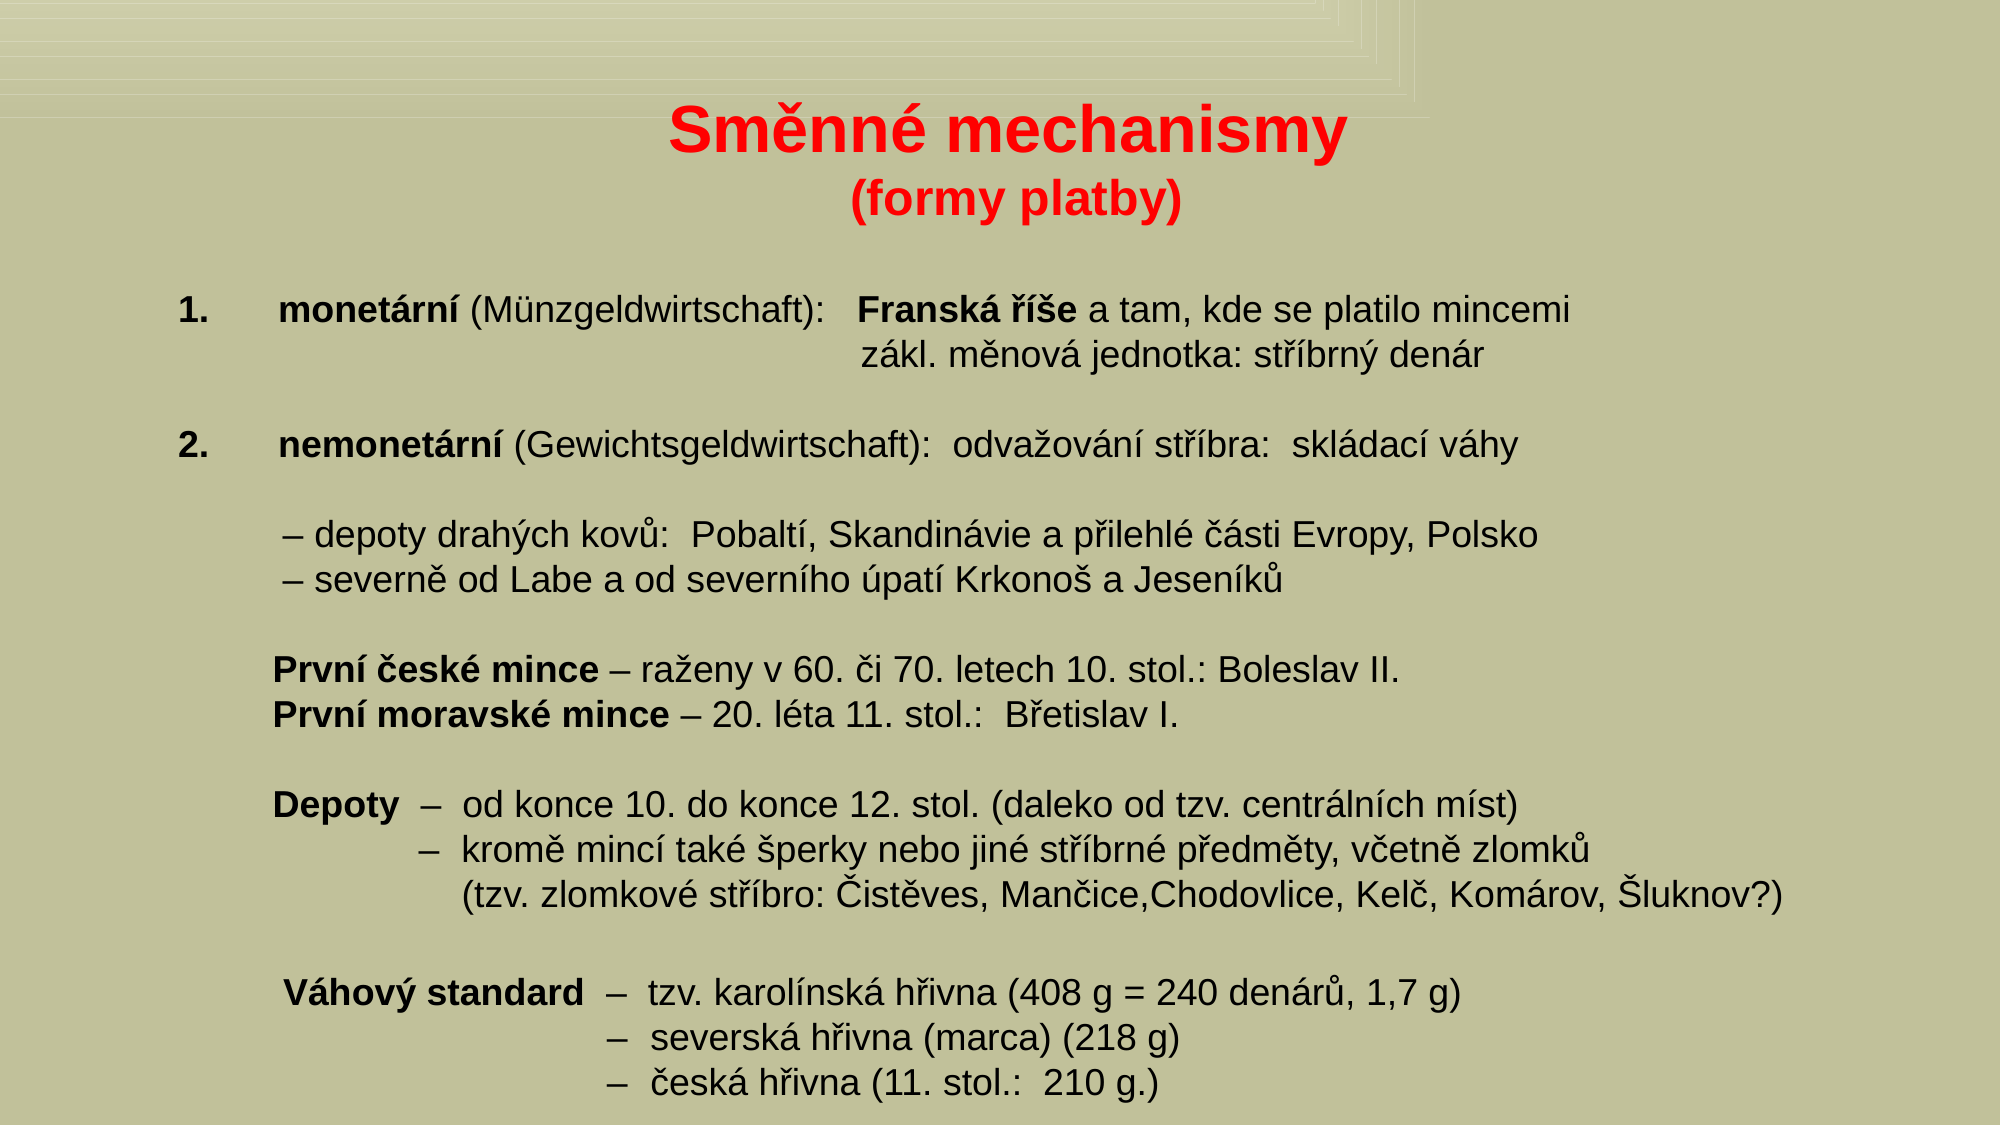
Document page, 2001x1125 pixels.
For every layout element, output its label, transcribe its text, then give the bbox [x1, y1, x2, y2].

text_box Směnné mechanismy (formy platby) monetární (Münzgeldwirtschaft): Franská říše a tam, kde se platilo mincemi zákl. měnová jednotka: stříbrný denár nemonetární (Gewichtsgeldwirtschaft): odvažování stříbra: skládací váhy – depoty drahých kovů: Pobaltí, Skandinávie a přilehlé části Evropy, Polsko – severně od Labe a od severního úpatí Krkonoš a Jeseníků První české mince – raženy v 60. či 70. letech 10. stol.: Boleslav II. První moravské mince – 20. léta 11. stol.: Břetislav I. Depoty – od konce 10. do konce 12. stol. (daleko od tzv. centrálních míst) – kromě mincí také šperky nebo jiné stříbrné předměty, včetně zlomků (tzv. zlomkové stříbro: Čistěves, Mančice,Chodovlice, Kelč, Komárov, Šluknov?) Váhový standard – tzv. karolínská hřivna (408 g = 240 denárů, 1,7 g) – severská hřivna (marca) (218 g) – česká hřivna (11. stol.: 210 g.) [163, 78, 1966, 1111]
